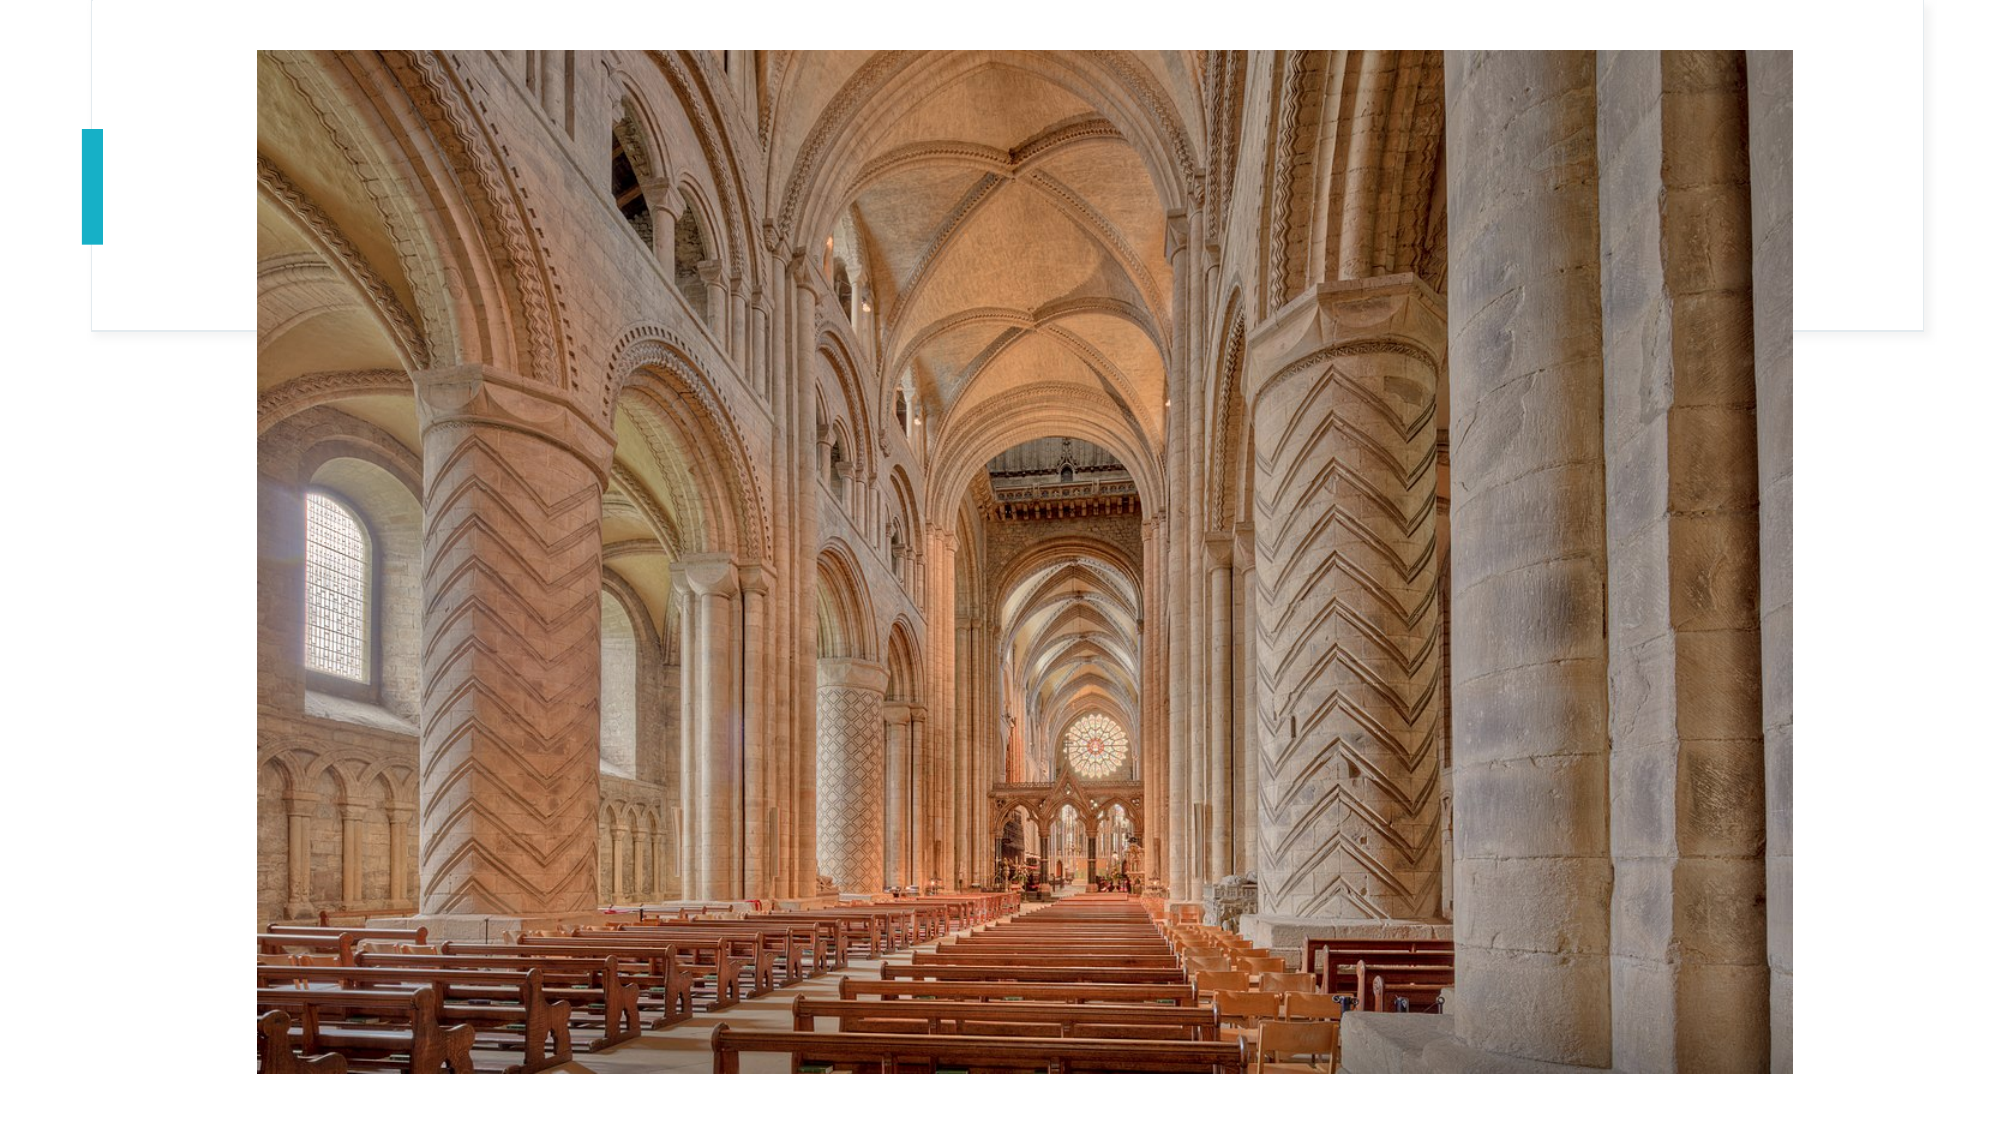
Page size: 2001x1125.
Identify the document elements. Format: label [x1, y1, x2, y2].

list [257, 50, 1793, 1074]
